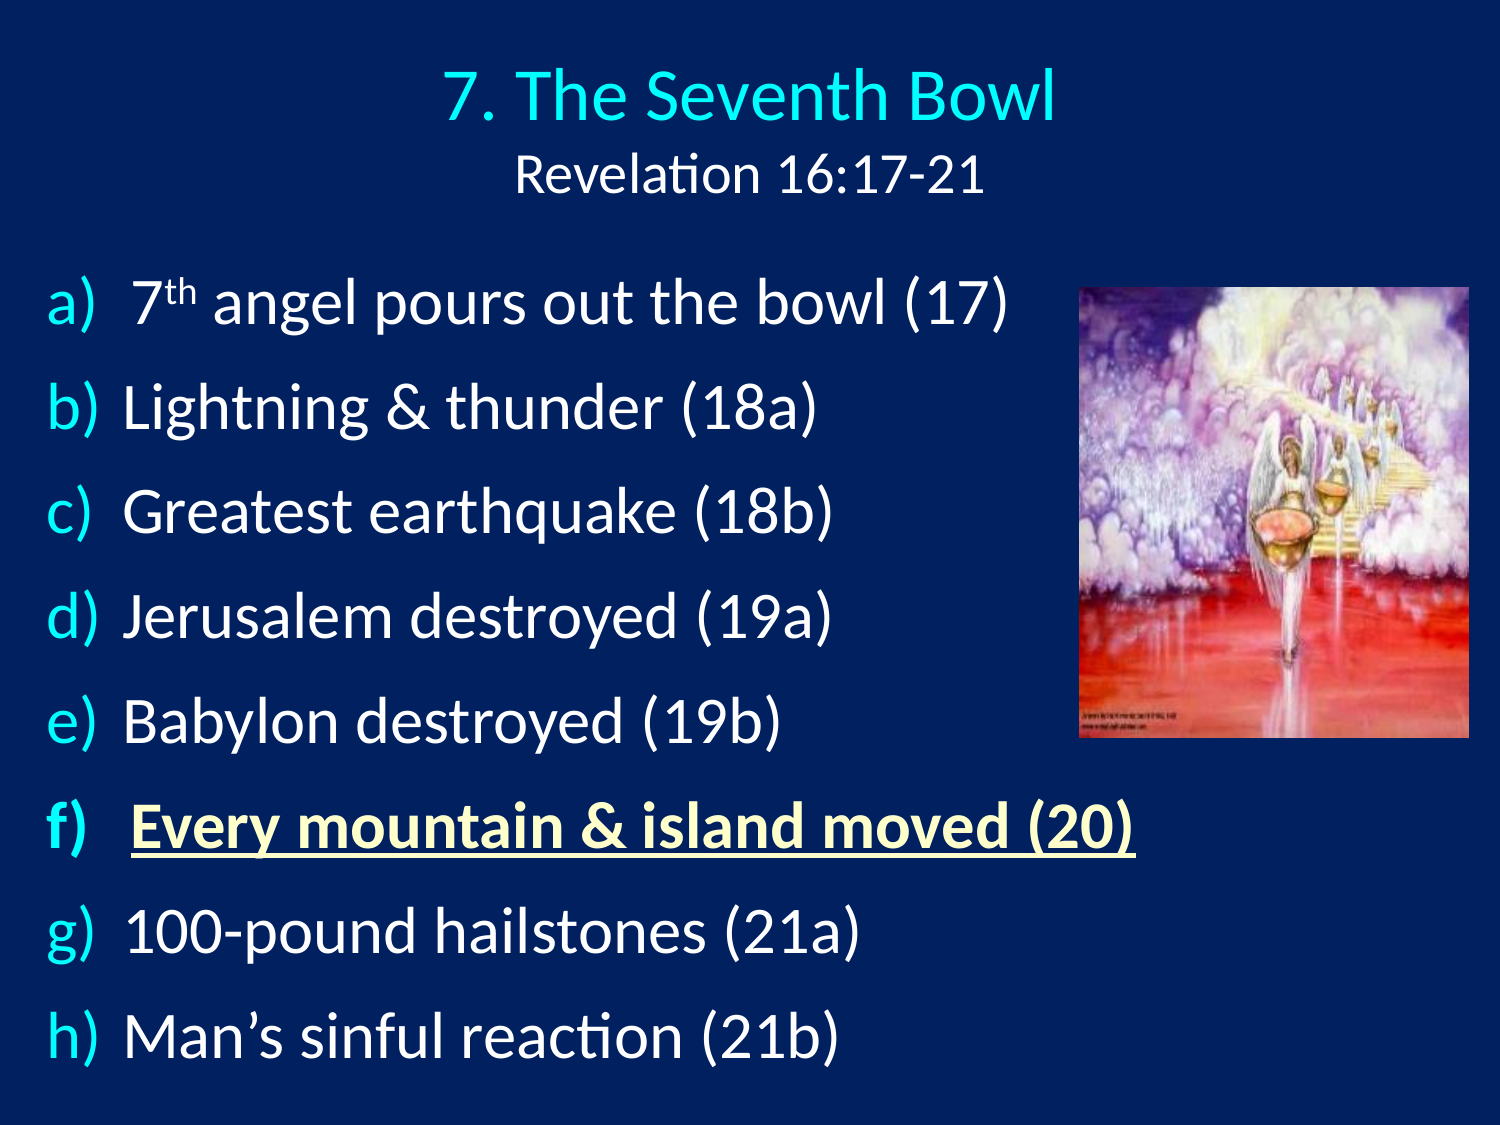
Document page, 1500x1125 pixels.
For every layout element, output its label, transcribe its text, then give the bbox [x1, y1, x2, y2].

picture [1079, 287, 1469, 738]
list 7th angel pours out the bowl (17) Lightning & thunder (18a) Greatest earthquake (18b) Jerusalem destroyed (19a) Babylon destroyed (19b) Every mountain & island moved (20) 100-pound hailstones (21a) Man’s sinful reaction (21b) [30, 249, 1201, 1051]
title 7. The Seventh Bowl Revelation 16:17-21 [278, 37, 1222, 218]
